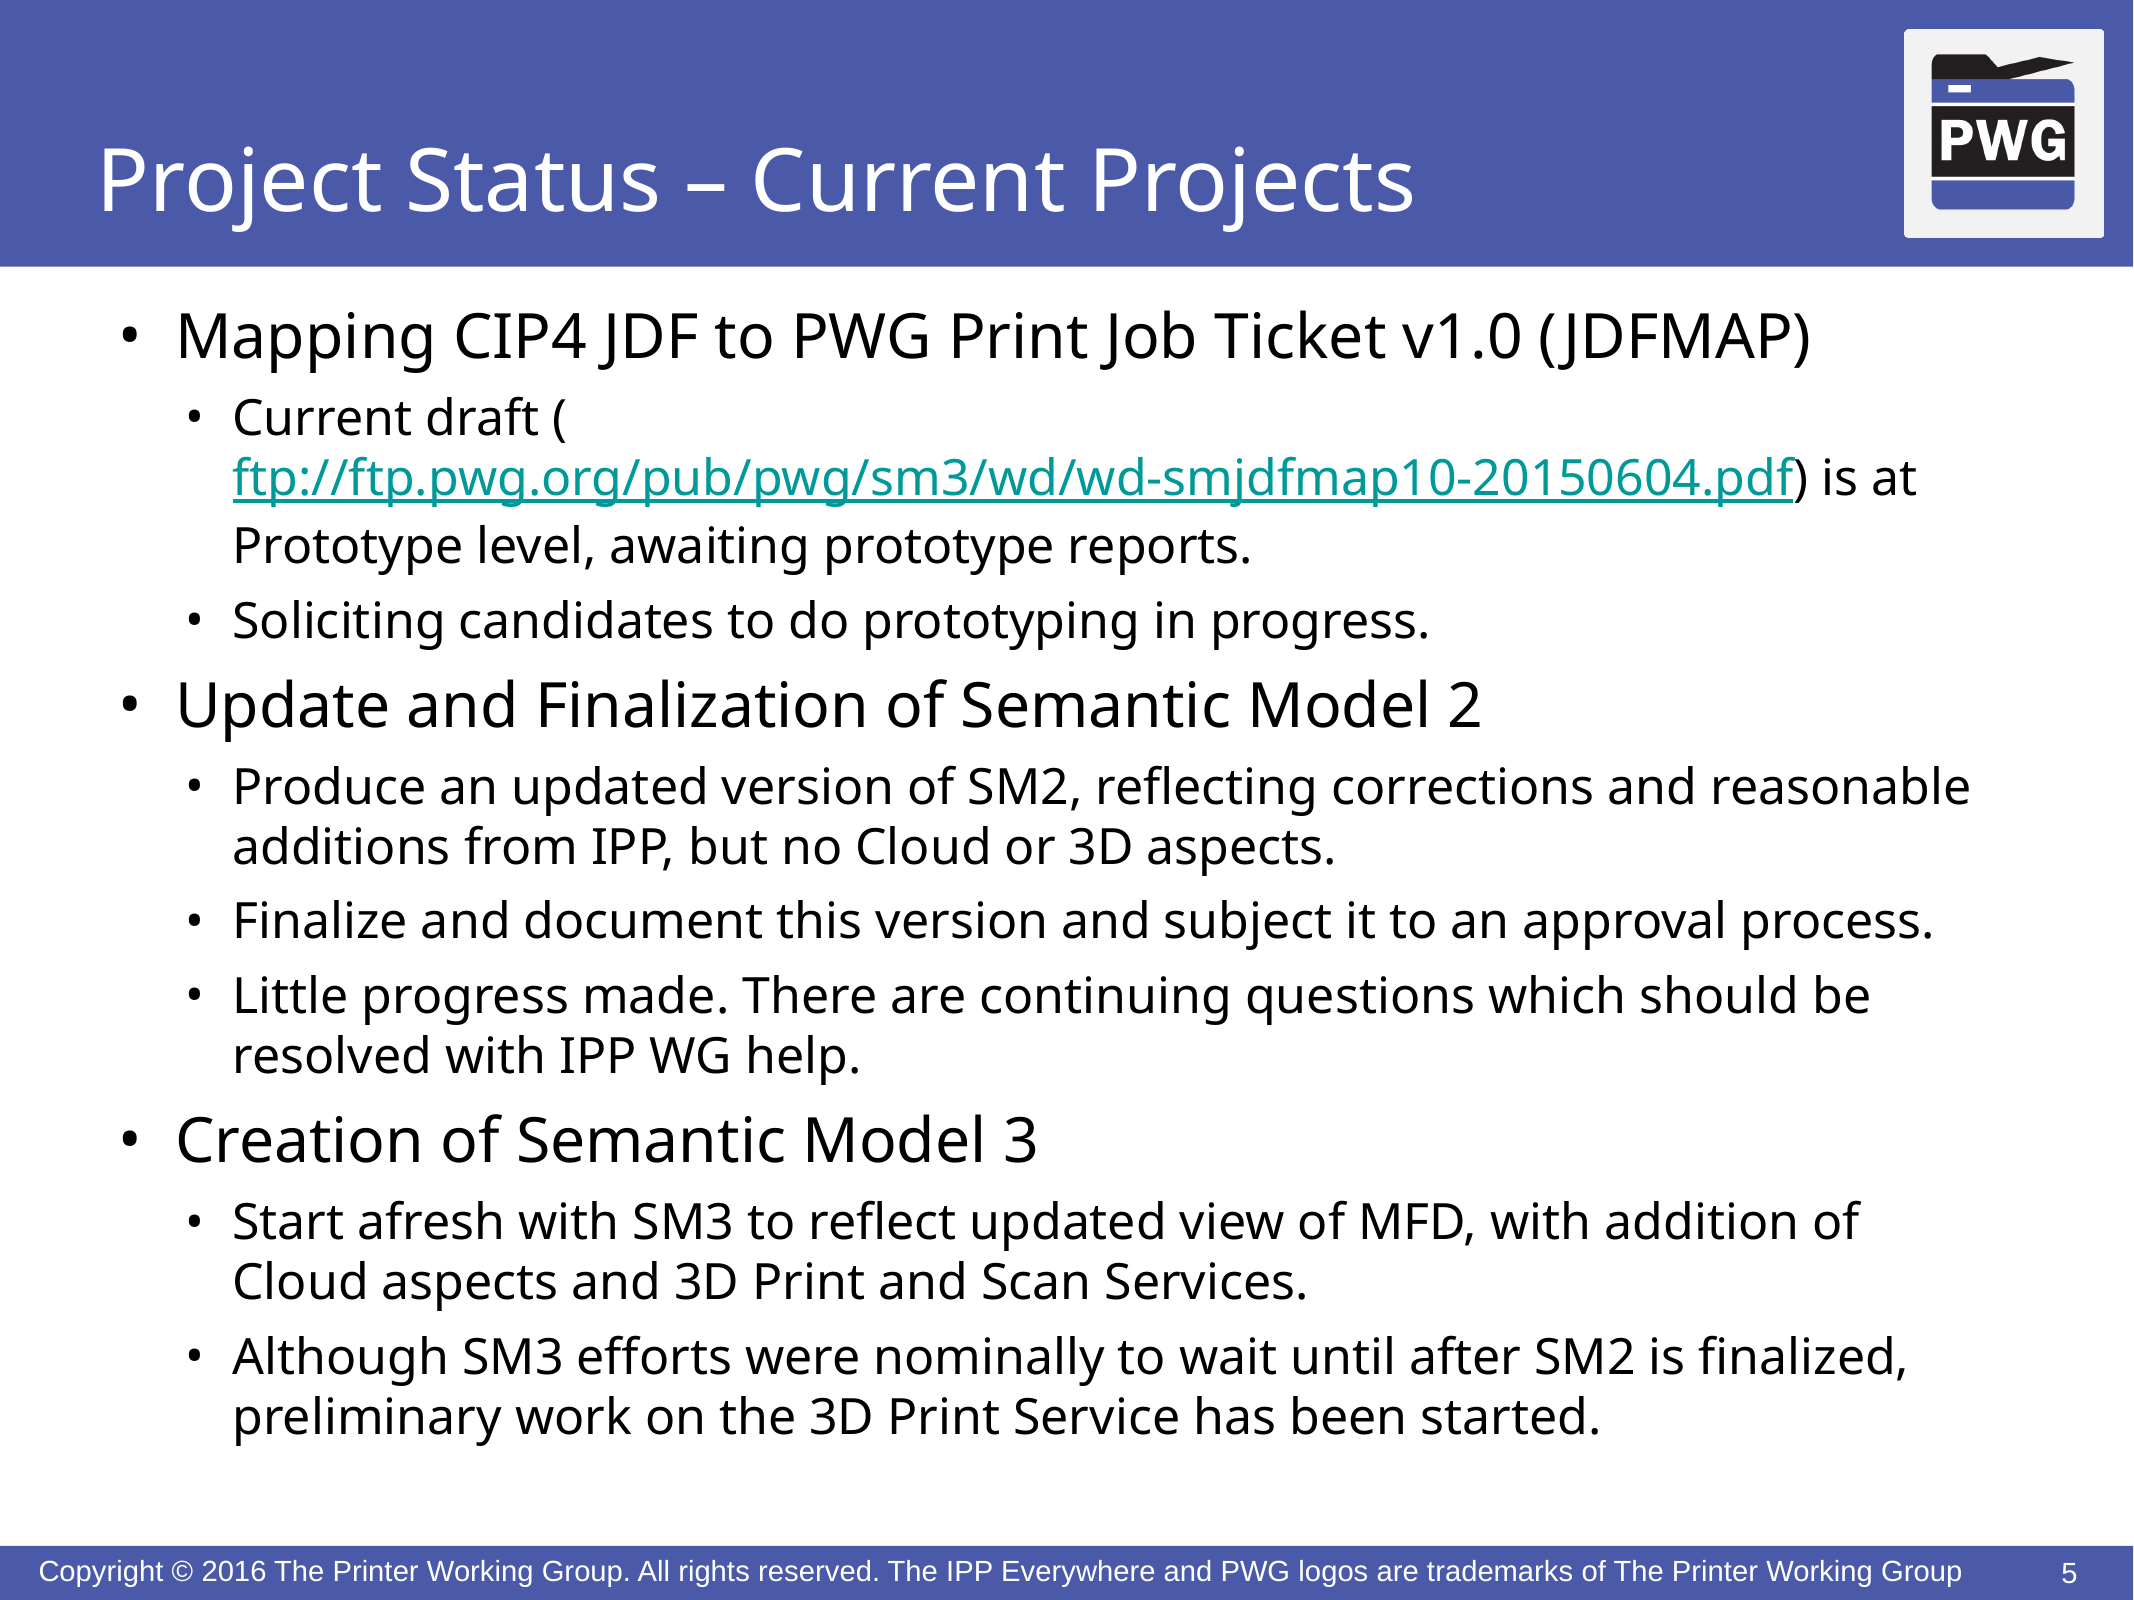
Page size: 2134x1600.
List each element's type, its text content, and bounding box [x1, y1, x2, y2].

title Project Status – Current Projects [78, 0, 2047, 238]
list Mapping CIP4 JDF to PWG Print Job Ticket v1.0 (JDFMAP) Current draft (ftp://ftp.pwg.org/pub/pwg/sm3/wd/wd-smjdfmap10-20150604.pdf) is at Prototype level, awaiting prototype reports. Soliciting candidates to do prototyping in progress. Update and Finalization of Semantic Model 2 Produce an updated version of SM2, reflecting corrections and reasonable additions from IPP, but no Cloud or 3D aspects. Finalize and document this version and subject it to an approval process. Little progress made. There are continuing questions which should be resolved with IPP WG help. Creation of Semantic Model 3 Start afresh with SM3 to reflect updated view of MFD, with addition of Cloud aspects and 3D Print and Scan Services. Although SM3 efforts were nominally to wait until after SM2 is finalized, preliminary work on the 3D Print Service has been started. [103, 286, 1993, 1454]
text_box [0, 1545, 2134, 1600]
picture [1903, 28, 2104, 238]
text_box 5 [2052, 1555, 2087, 1589]
text_box Copyright © 2016 The Printer Working Group. All rights reserved. The IPP Everywhere and PWG logos are trademarks of The Printer Working Group [29, 1550, 2055, 1589]
text_box [0, 0, 2134, 267]
